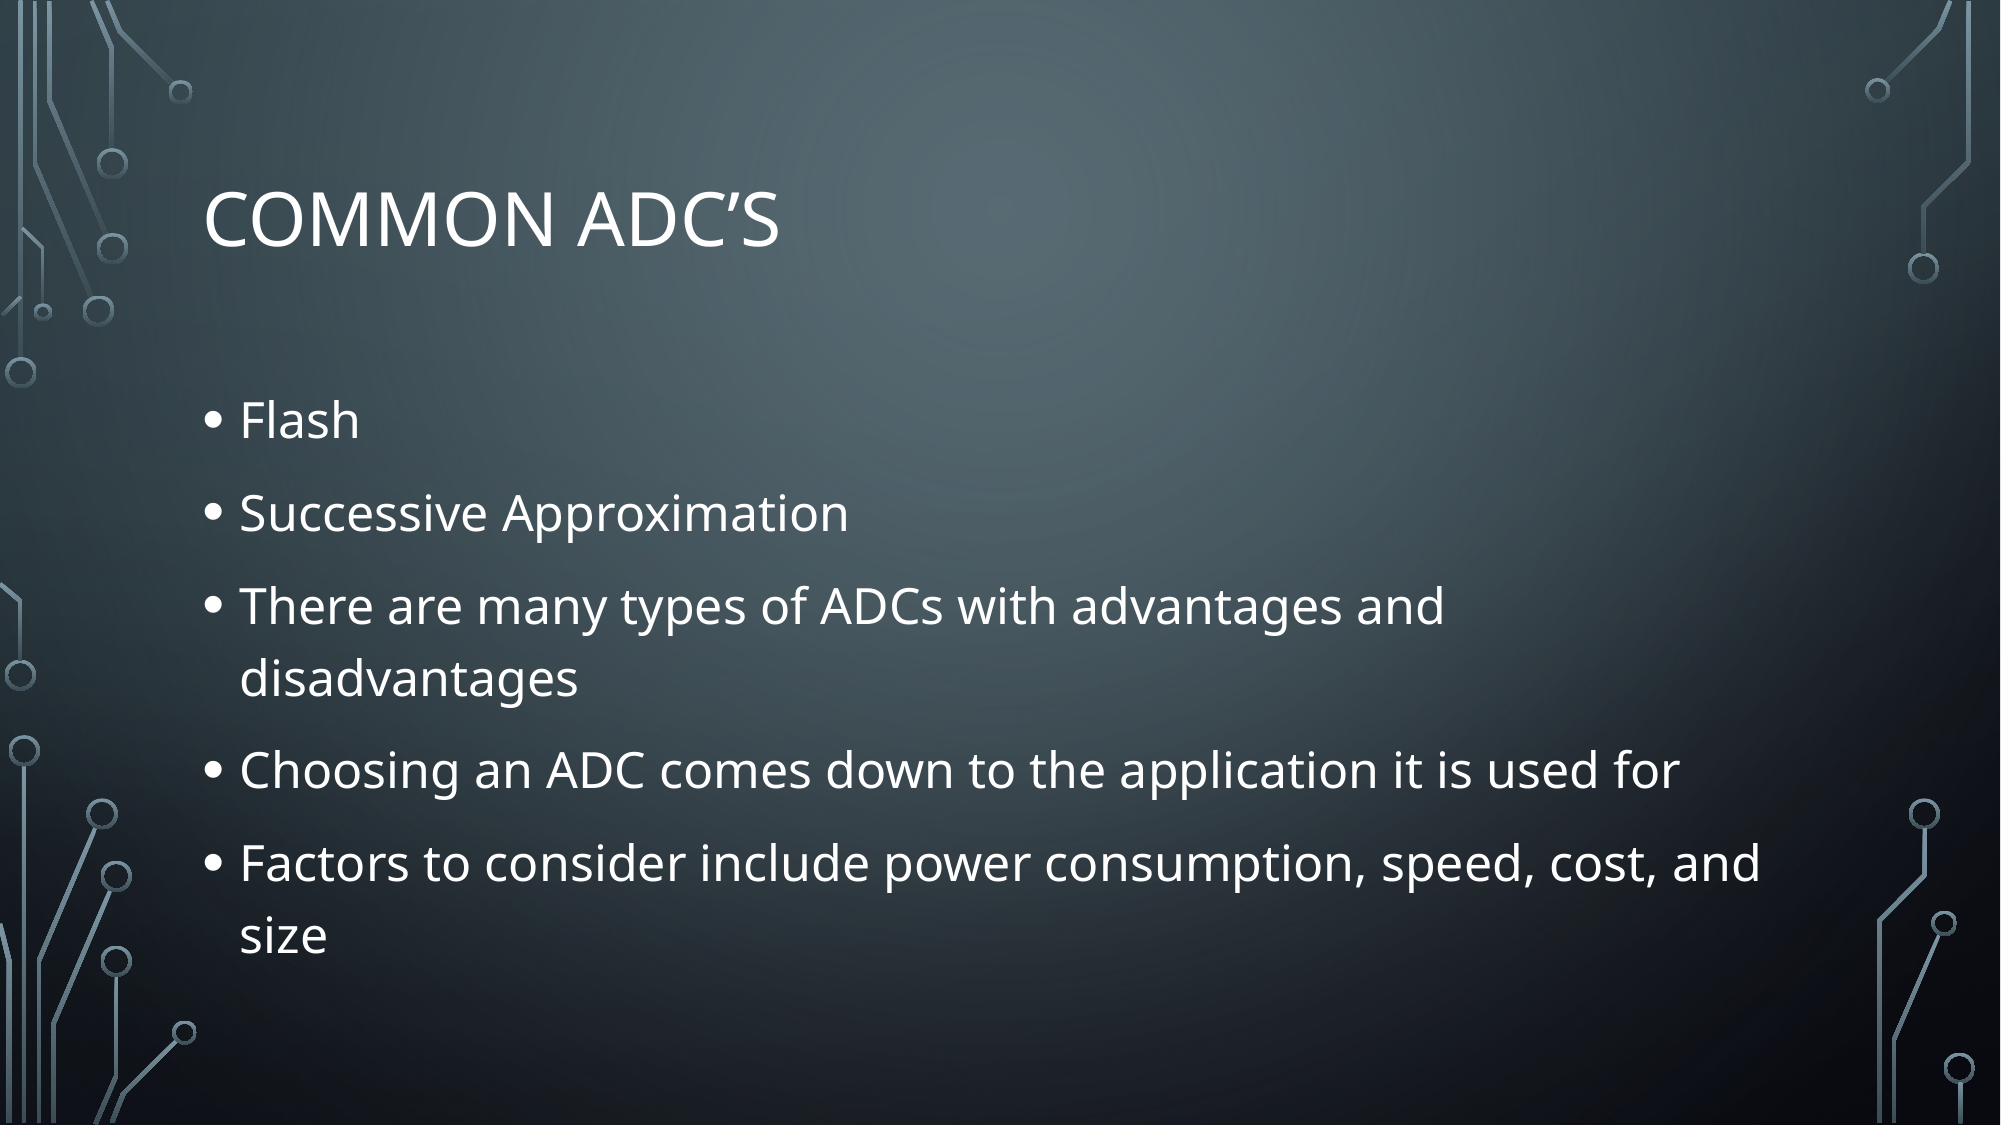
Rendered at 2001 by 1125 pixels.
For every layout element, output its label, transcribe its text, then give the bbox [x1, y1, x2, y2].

list Flash Successive Approximation There are many types of ADCs with advantages and disadvantages Choosing an ADC comes down to the application it is used for Factors to consider include power consumption, speed, cost, and size [187, 369, 1813, 950]
title Common ADC’s [187, 101, 1813, 344]
